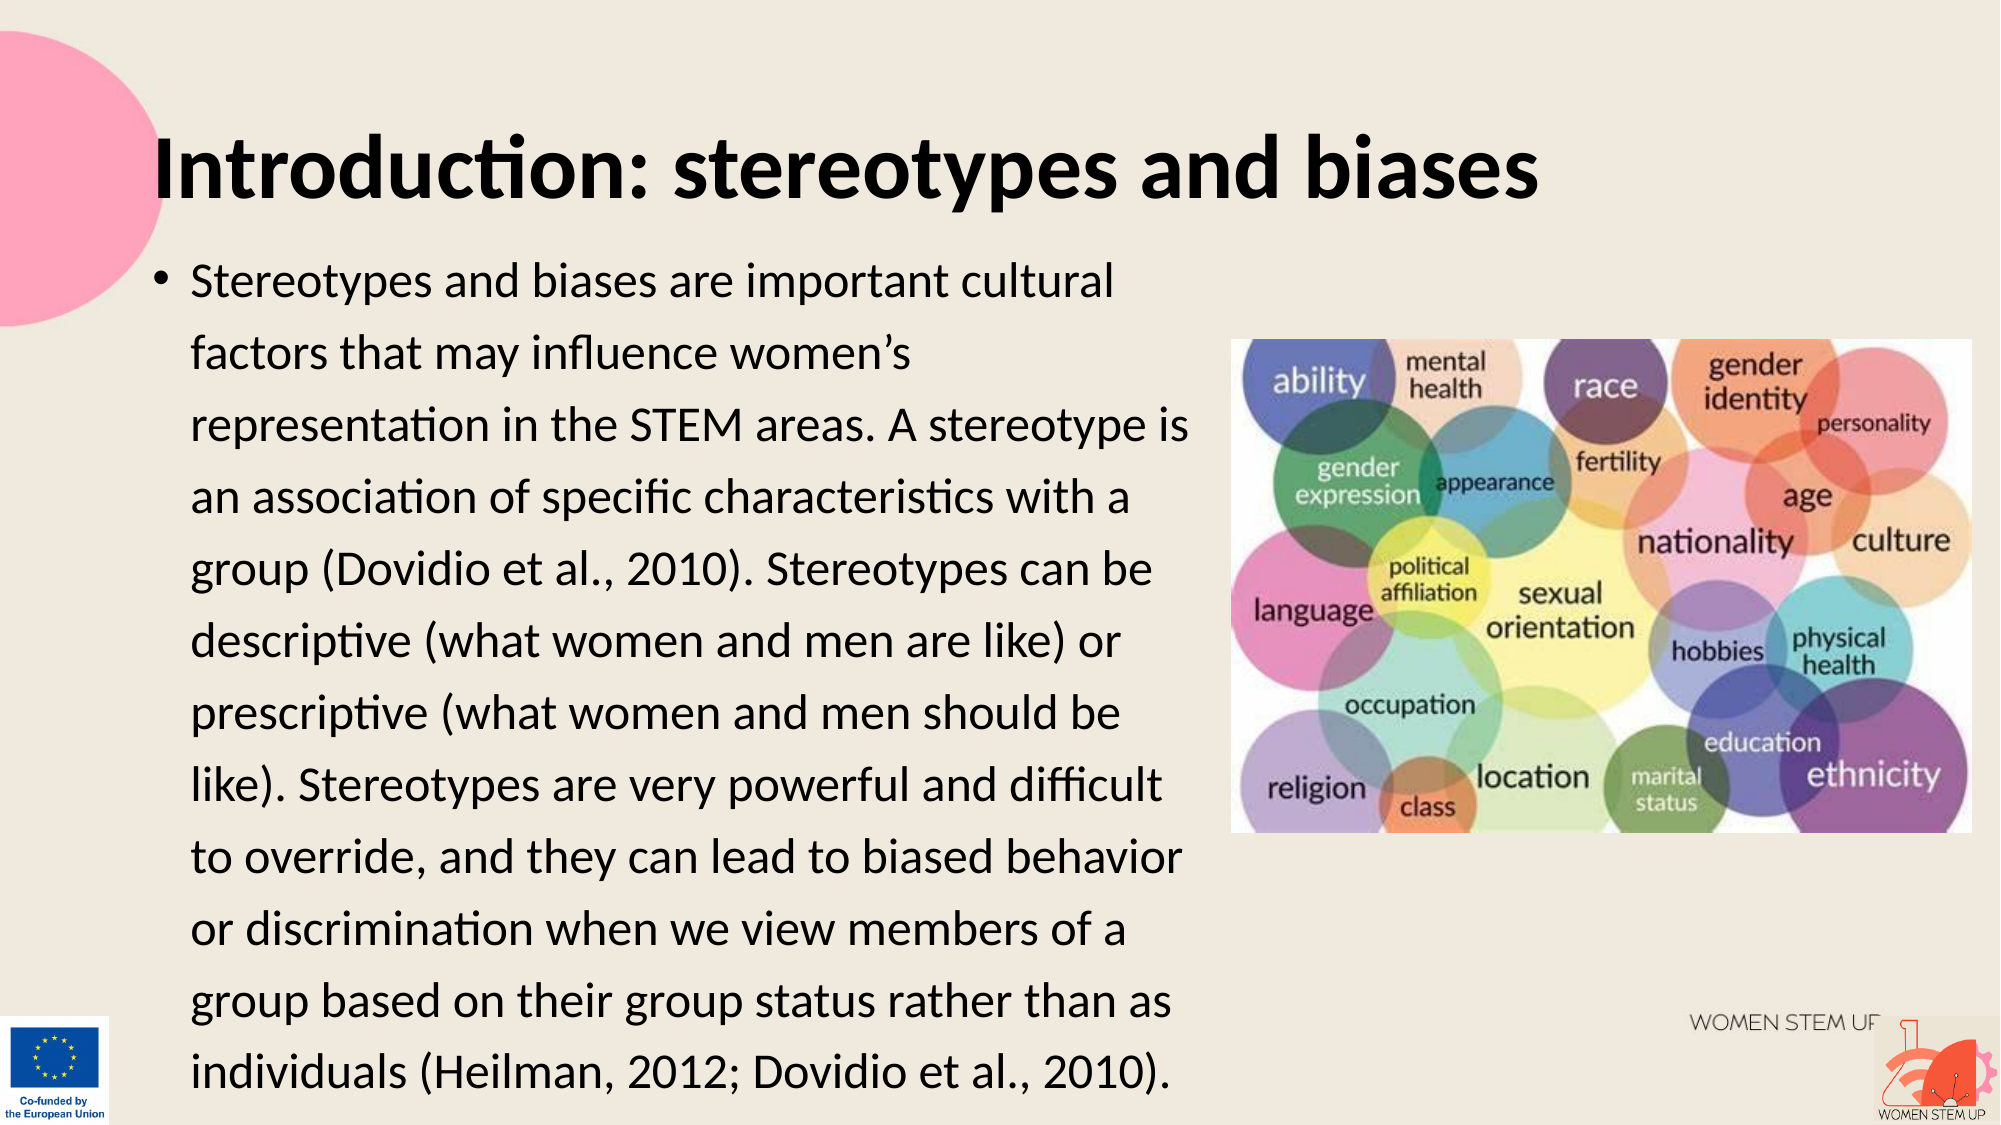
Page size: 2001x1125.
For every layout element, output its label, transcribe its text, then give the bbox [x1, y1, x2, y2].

picture [0, 0, 2001, 1125]
list Stereotypes and biases are important cultural factors that may influence women’s representation in the STEM areas. A stereotype is an association of specific characteristics with a group (Dovidio et al., 2010). Stereotypes can be descriptive (what women and men are like) or prescriptive (what women and men should be like). Stereotypes are very powerful and difficult to override, and they can lead to biased behavior or discrimination when we view members of a group based on their group status rather than as individuals (Heilman, 2012; Dovidio et al., 2010). [137, 227, 1215, 1125]
title Introduction: stereotypes and biases [137, 59, 1863, 278]
